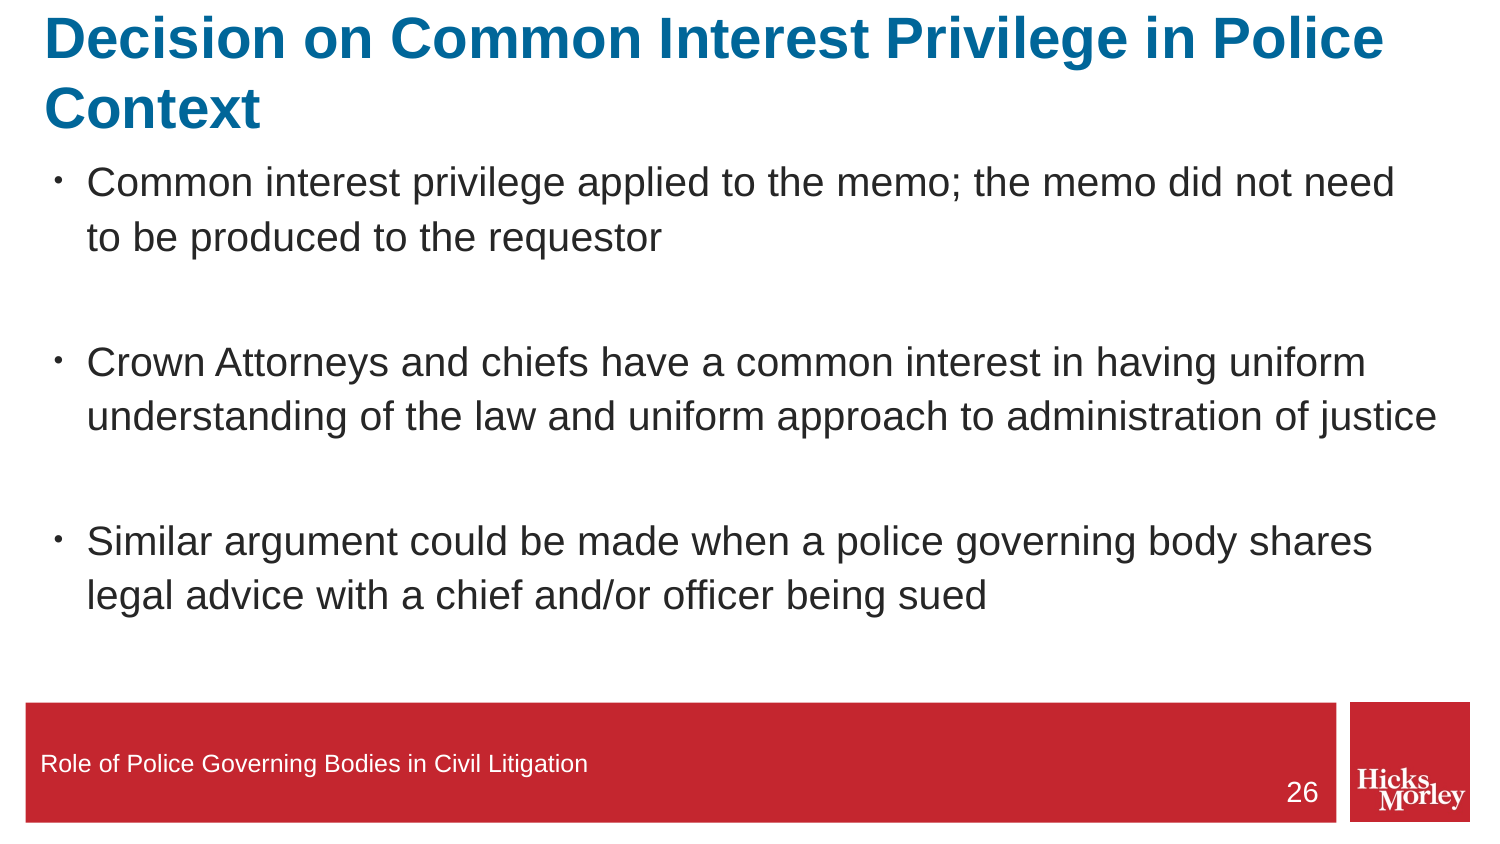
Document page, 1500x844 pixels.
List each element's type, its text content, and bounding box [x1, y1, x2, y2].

title Decision on Common Interest Privilege in Police Context [29, 17, 1469, 132]
list Common interest privilege applied to the memo; the memo did not need to be produced to the requestor Crown Attorneys and chiefs have a common interest in having uniform understanding of the law and uniform approach to administration of justice Similar argument could be made when a police governing body shares legal advice with a chief and/or officer being sued [30, 135, 1468, 685]
picture [1350, 702, 1470, 822]
slide_number 26 [1265, 765, 1340, 819]
